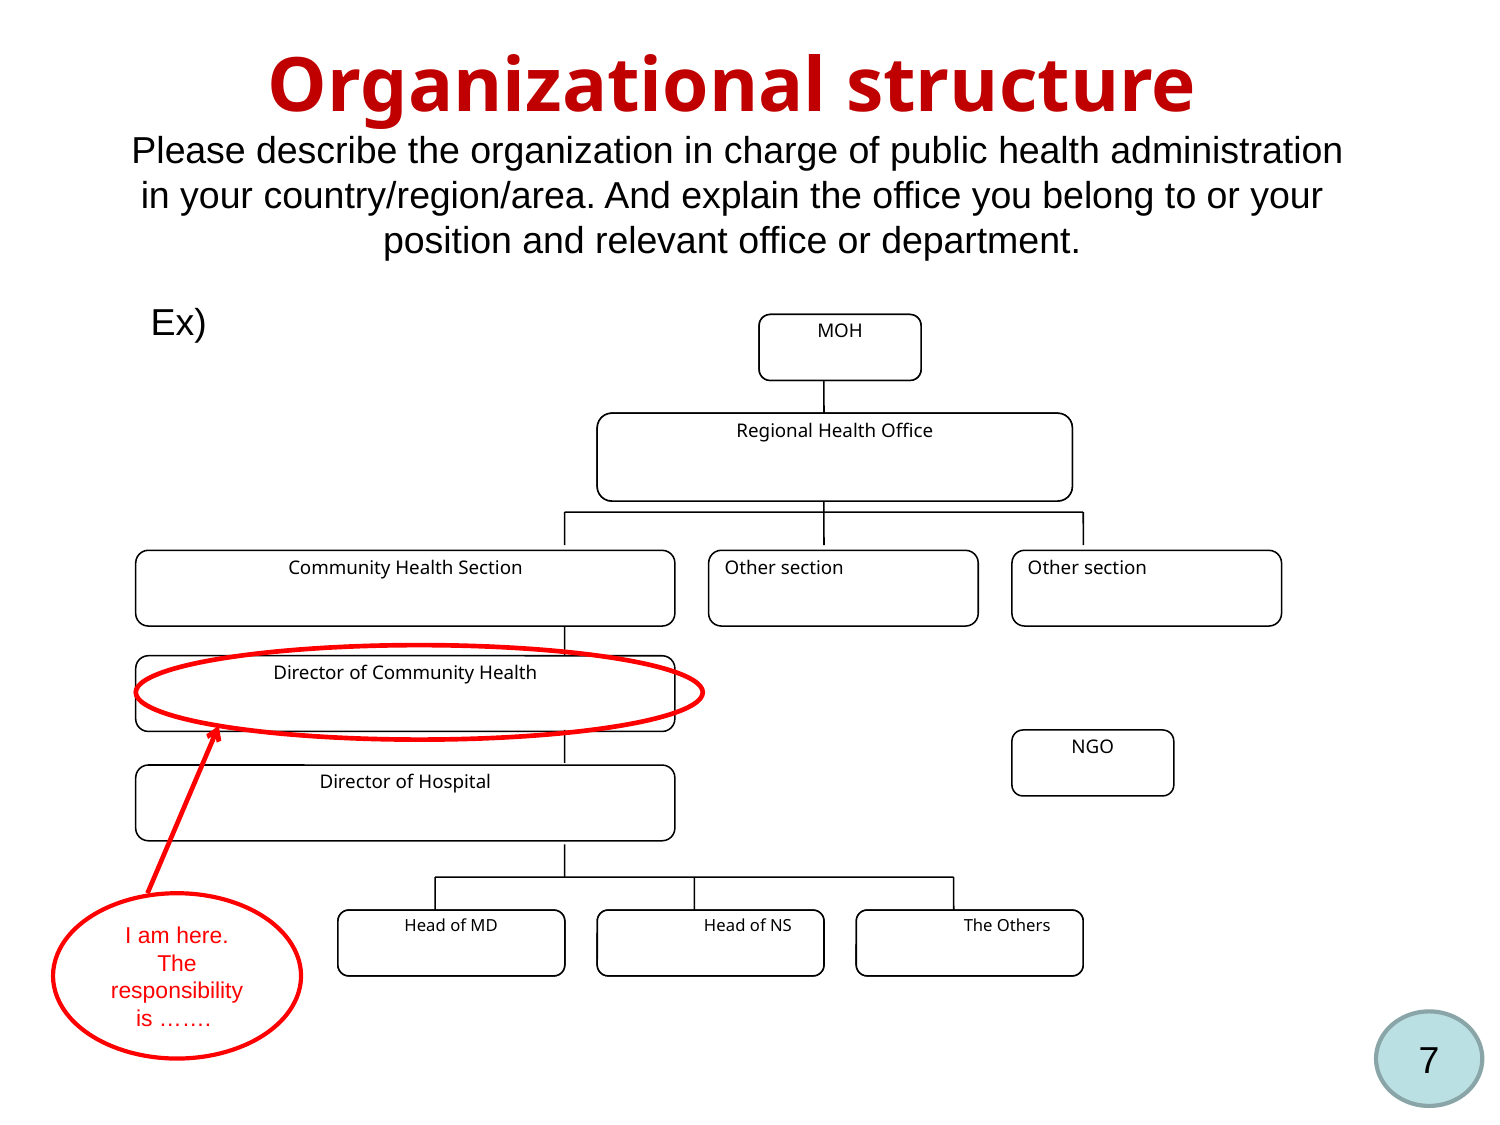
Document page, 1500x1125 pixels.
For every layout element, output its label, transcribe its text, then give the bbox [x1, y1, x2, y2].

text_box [135, 314, 1282, 977]
text_box I am here. The responsibility is ……. [50, 897, 303, 1061]
text_box 7 [1373, 1009, 1485, 1109]
title Organizational structure Please describe the organization in charge of public health administration in your country/region/area. And explain the office you belong to or your position and relevant office or department. [88, 42, 1377, 256]
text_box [147, 725, 219, 894]
text_box Ex) [135, 290, 467, 313]
